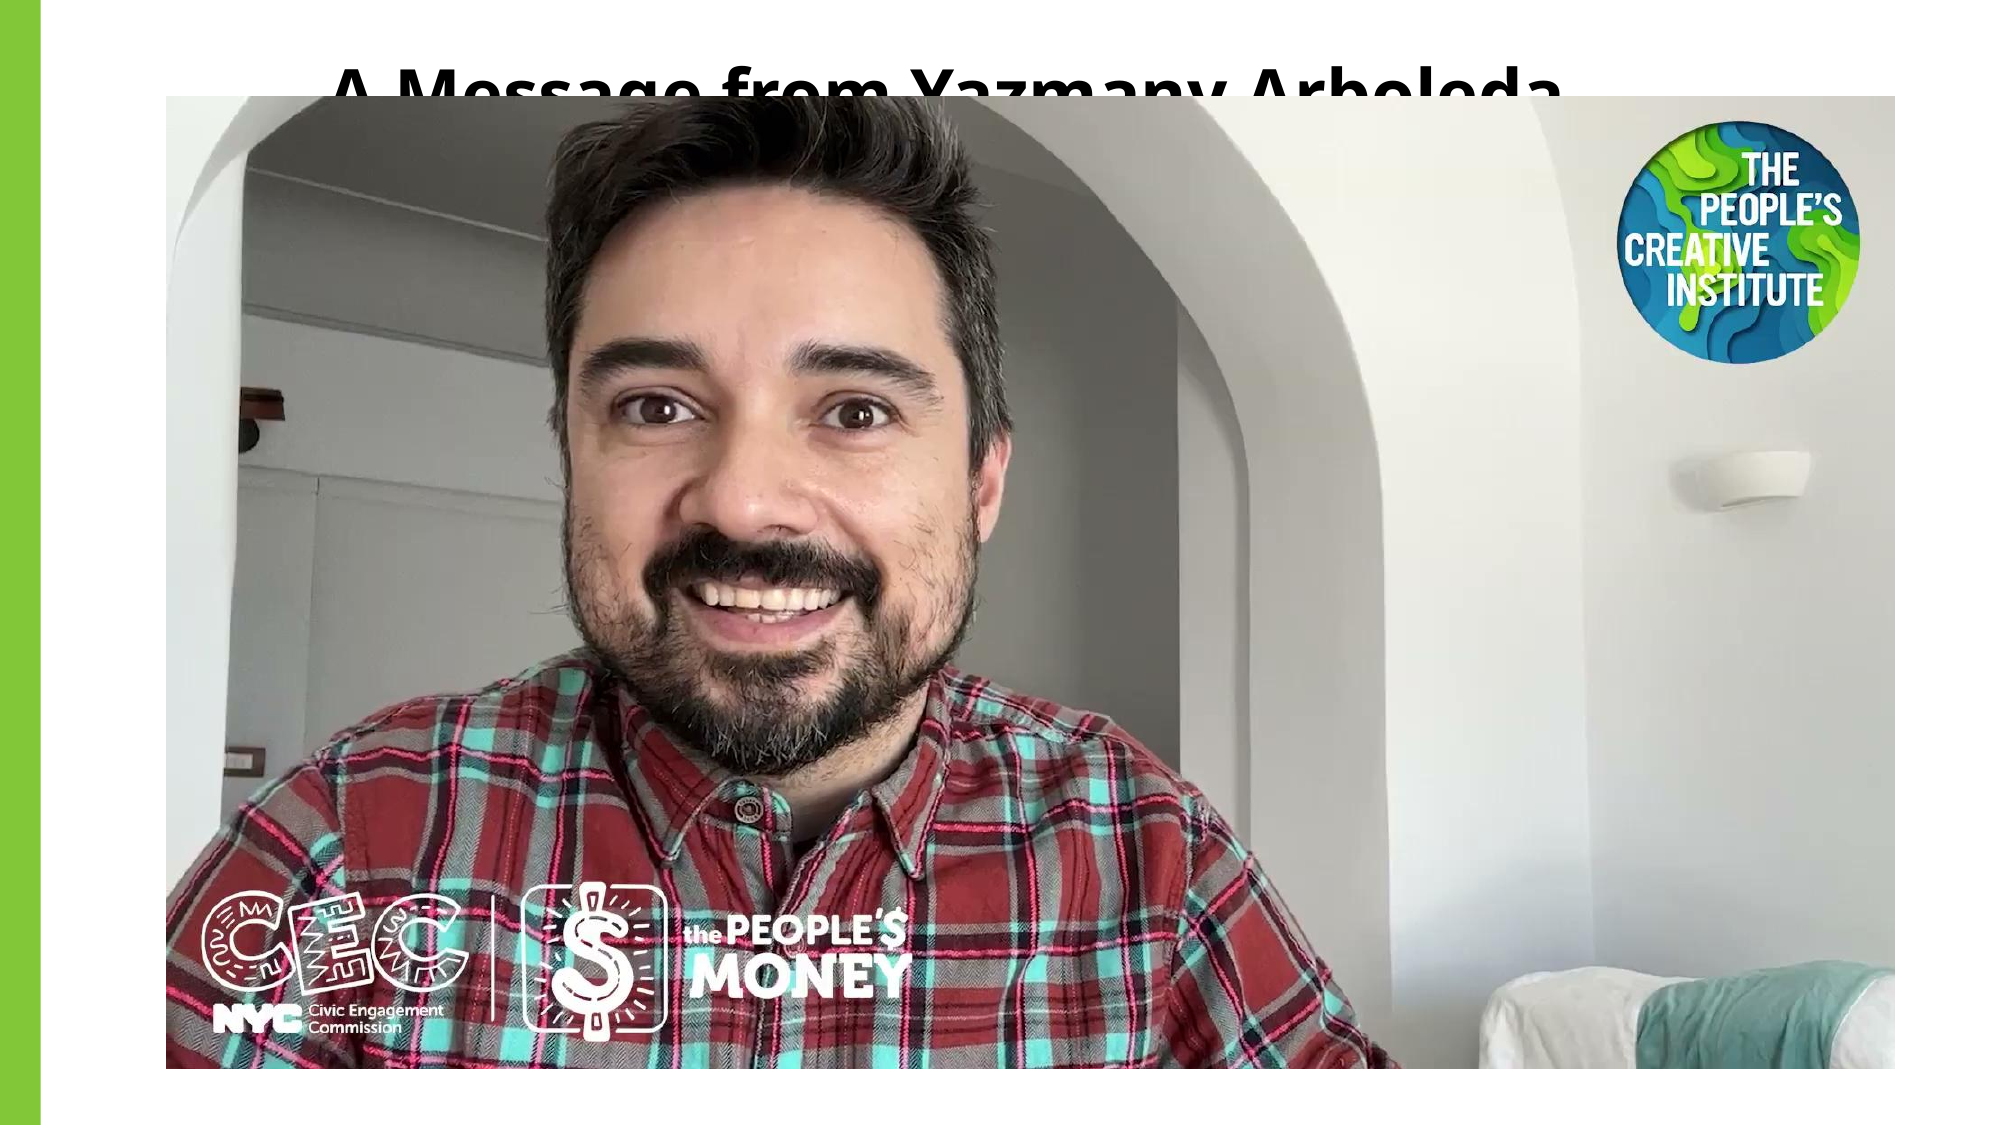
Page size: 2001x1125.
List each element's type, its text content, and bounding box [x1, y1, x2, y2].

list A Message from Yazmany Arboleda [312, 0, 1811, 95]
picture [166, 96, 1897, 1070]
